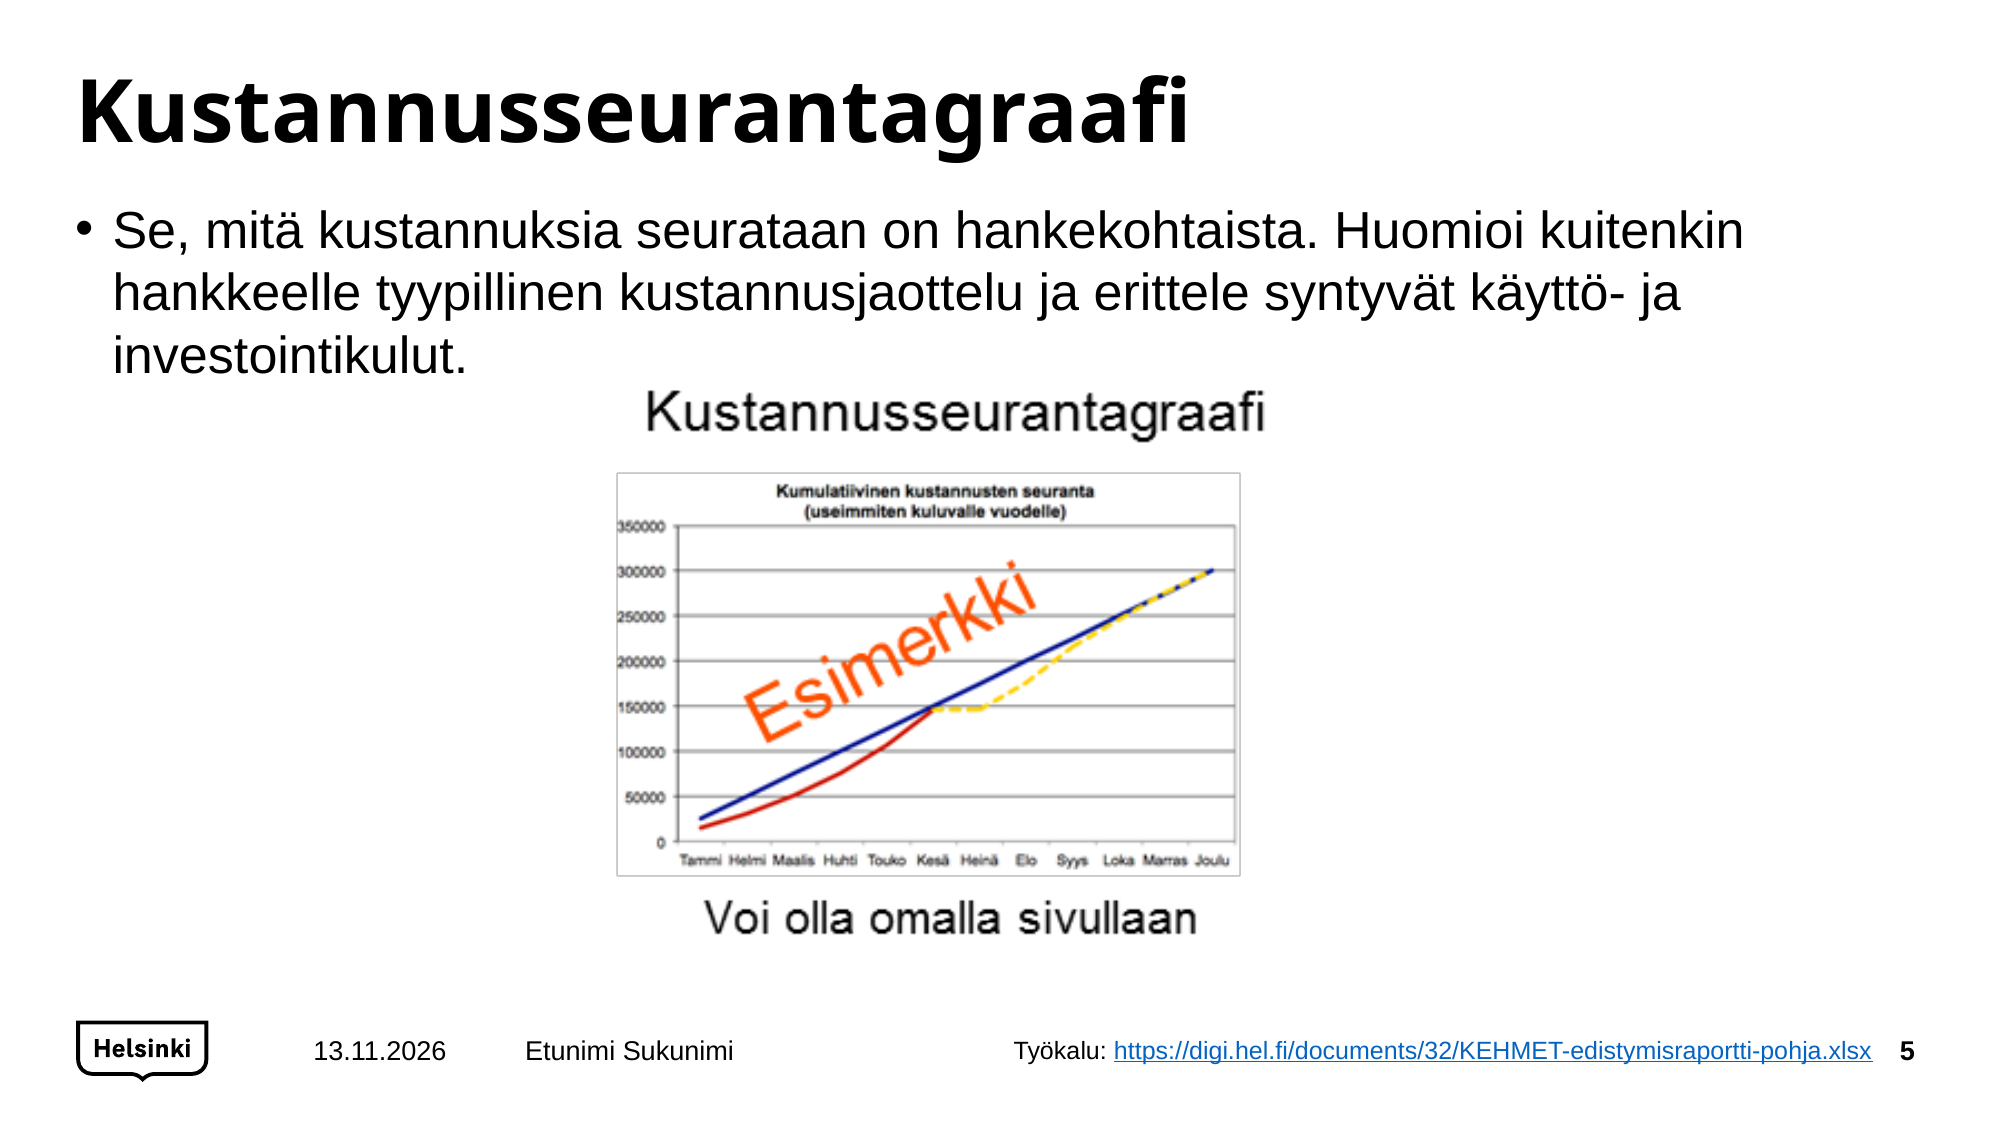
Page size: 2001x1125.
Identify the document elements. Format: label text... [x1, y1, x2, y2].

picture [611, 358, 1303, 970]
text_box Työkalu: https://digi.hel.fi/documents/32/KEHMET-edistymisraportti-pohja.xlsx [998, 1026, 1889, 1072]
footer Etunimi Sukunimi [525, 1028, 998, 1071]
slide_number 5 [1889, 1028, 1916, 1071]
list Se, mitä kustannuksia seurataan on hankekohtaista. Huomioi kuitenkin hankkeelle tyypillinen kustannusjaottelu ja erittele syntyvät käyttö- ja investointikulut. [75, 196, 1918, 1014]
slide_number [272, 1028, 487, 1071]
title Kustannusseurantagraafi [75, 66, 1918, 196]
